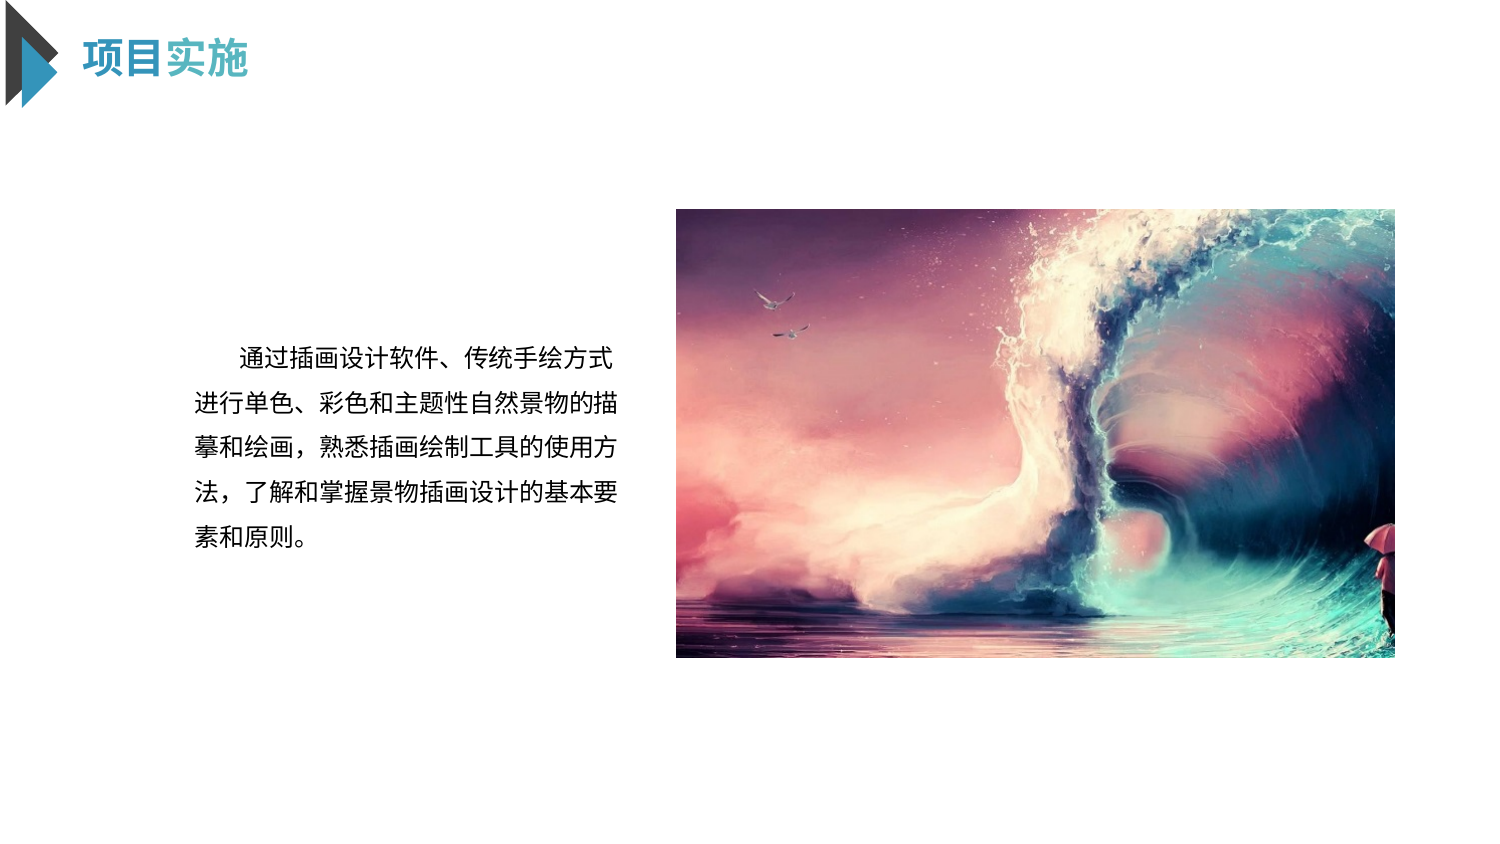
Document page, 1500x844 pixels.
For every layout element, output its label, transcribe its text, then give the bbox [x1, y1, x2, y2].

text_box [5, 0, 59, 106]
text_box 项目实施 [82, 31, 250, 83]
text_box [21, 36, 58, 108]
text_box 通过插画设计软件、传统手绘方式进行单色、彩色和主题性自然景物的描摹和绘画，熟悉插画绘制工具的使用方法，了解和掌握景物插画设计的基本要素和原则。 [194, 327, 634, 552]
picture [676, 209, 1395, 658]
